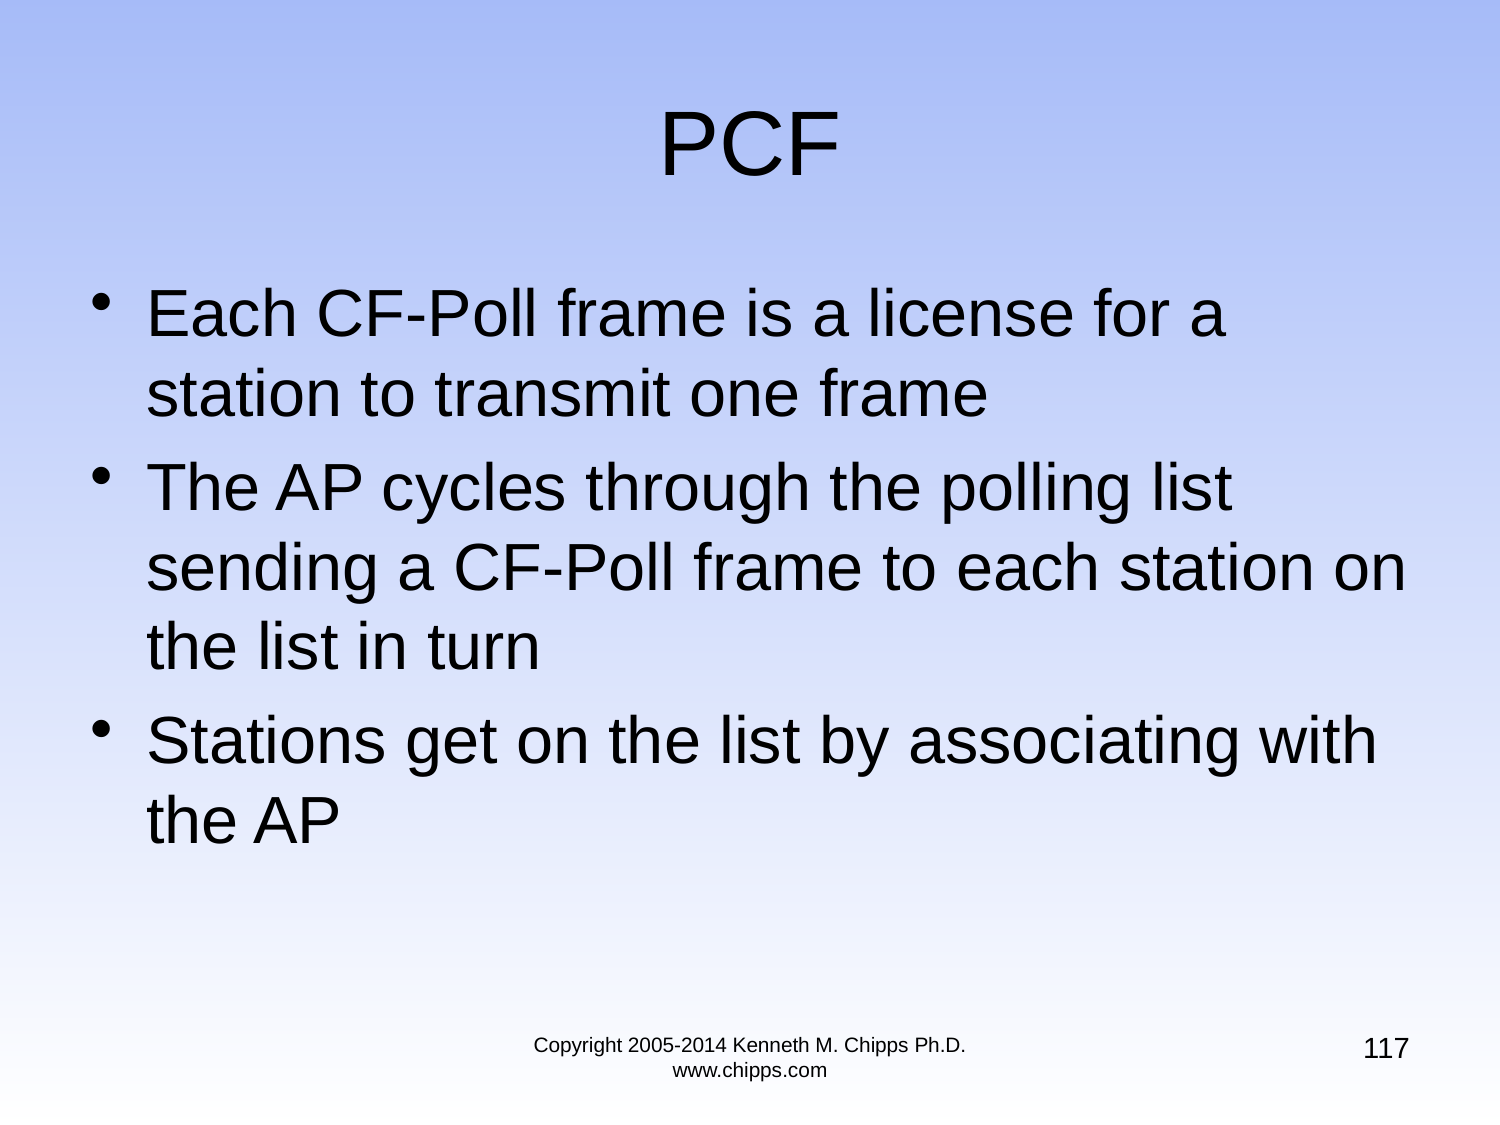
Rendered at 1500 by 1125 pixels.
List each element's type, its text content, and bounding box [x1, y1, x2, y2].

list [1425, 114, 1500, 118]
slide_number 117 [1074, 1021, 1426, 1101]
title PCF [75, 45, 1425, 233]
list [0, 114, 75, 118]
list Each CF-Poll frame is a license for a station to transmit one frame The AP cycles through the polling list sending a CF-Poll frame to each station on the list in turn Stations get on the list by associating with the AP [75, 262, 1425, 1005]
footer Copyright 2005-2014 Kenneth M. Chipps Ph.D. www.chipps.com [449, 1024, 1051, 1103]
